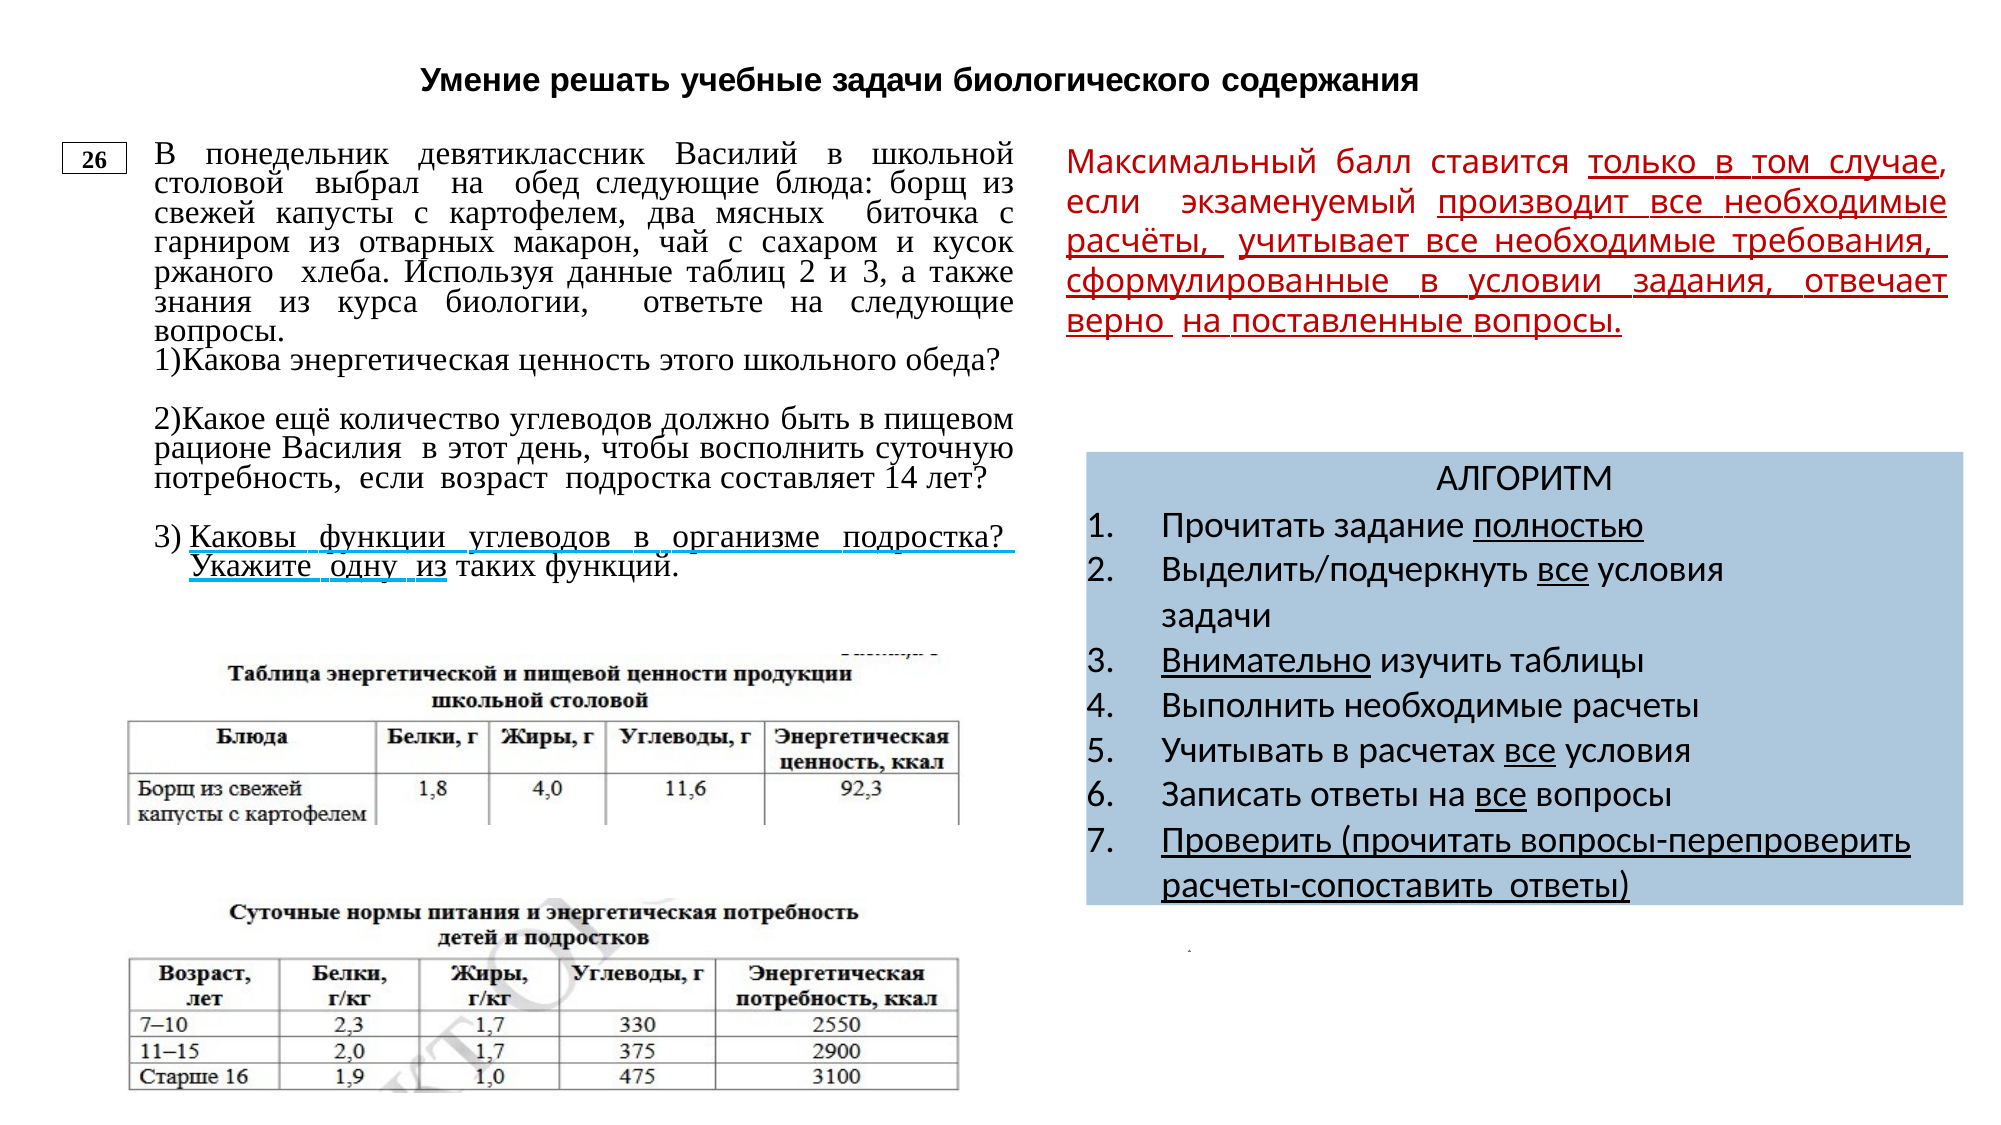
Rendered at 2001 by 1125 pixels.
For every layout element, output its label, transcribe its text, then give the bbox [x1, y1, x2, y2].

picture [126, 897, 965, 1093]
text_box АЛГОРИТМ Прочитать задание полностью Выделить/подчеркнуть все условия задачи Внимательно изучить таблицы Выполнить необходимые расчеты Учитывать в расчетах все условия Записать ответы на все вопросы Проверить (прочитать вопросы-перепроверить расчеты-сопоставить ответы) [1086, 451, 1964, 906]
picture [126, 654, 965, 825]
text_box Умение решать учебные задачи биологического содержания [418, 56, 1506, 99]
text_box В понедельник девятиклассник Василий в школьной столовой выбрал на обед следующие блюда: борщ из свежей капусты с картофелем, два мясных биточка с гарниром из отварных макарон, чай с сахаром и кусок ржаного хлеба. Используя данные таблиц 2 и 3, а также знания из курса биологии, ответьте на следующие вопросы. Какова энергетическая ценность этого школьного обеда? Какое ещё количество углеводов должно быть в пищевом рационе Василия в этот день, чтобы восполнить суточную потребность, если возраст подростка составляет 14 лет? Каковы функции углеводов в организме подростка? Укажите одну из таких функций. [152, 137, 1016, 583]
text_box Максимальный балл ставится только в том случае, если экзаменуемый производит все необходимые расчёты, учитывает все необходимые требования, сформулированные в условии задания, отвечает верно на поставленные вопросы. [1063, 137, 1949, 339]
text_box 26 [62, 142, 127, 174]
